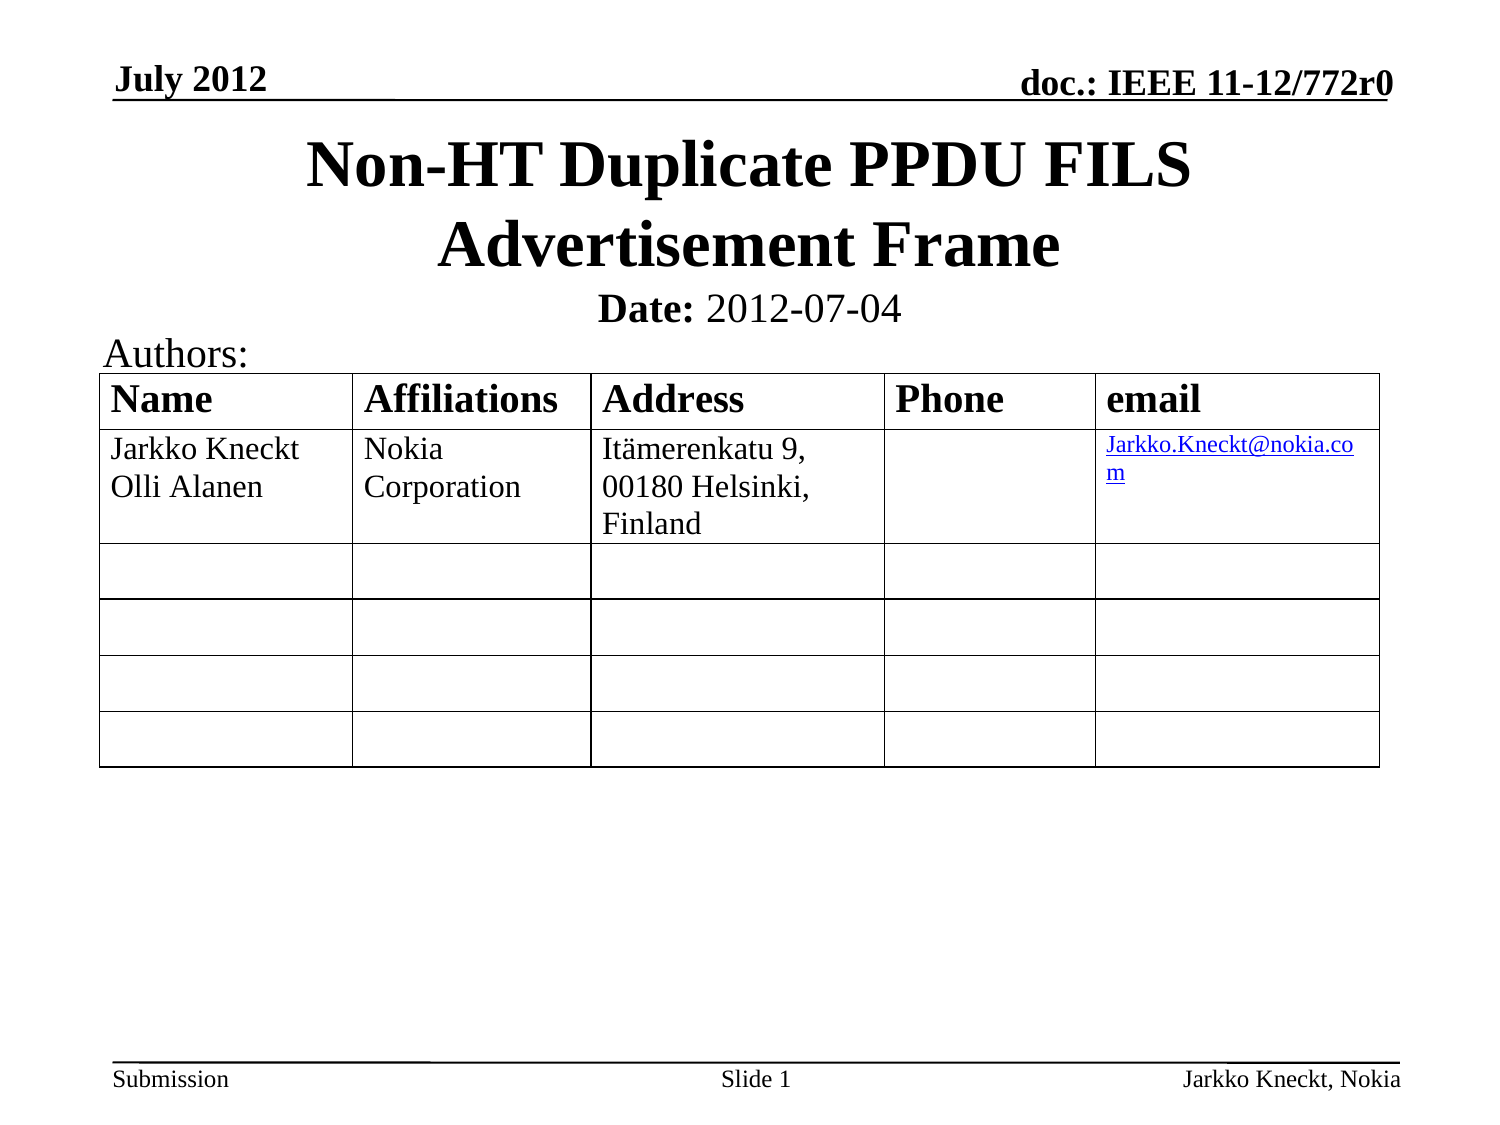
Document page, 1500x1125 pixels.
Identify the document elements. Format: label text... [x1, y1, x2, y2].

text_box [84, 373, 1410, 816]
title Non-HT Duplicate PPDU FILS Advertisement Frame [112, 112, 1388, 272]
text_box Authors: [87, 318, 325, 371]
list Date: 2012-07-04 [112, 272, 1388, 339]
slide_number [114, 54, 493, 100]
footer Jarkko Kneckt, Nokia [902, 1061, 1402, 1093]
slide_number Slide 1 [712, 1061, 800, 1123]
